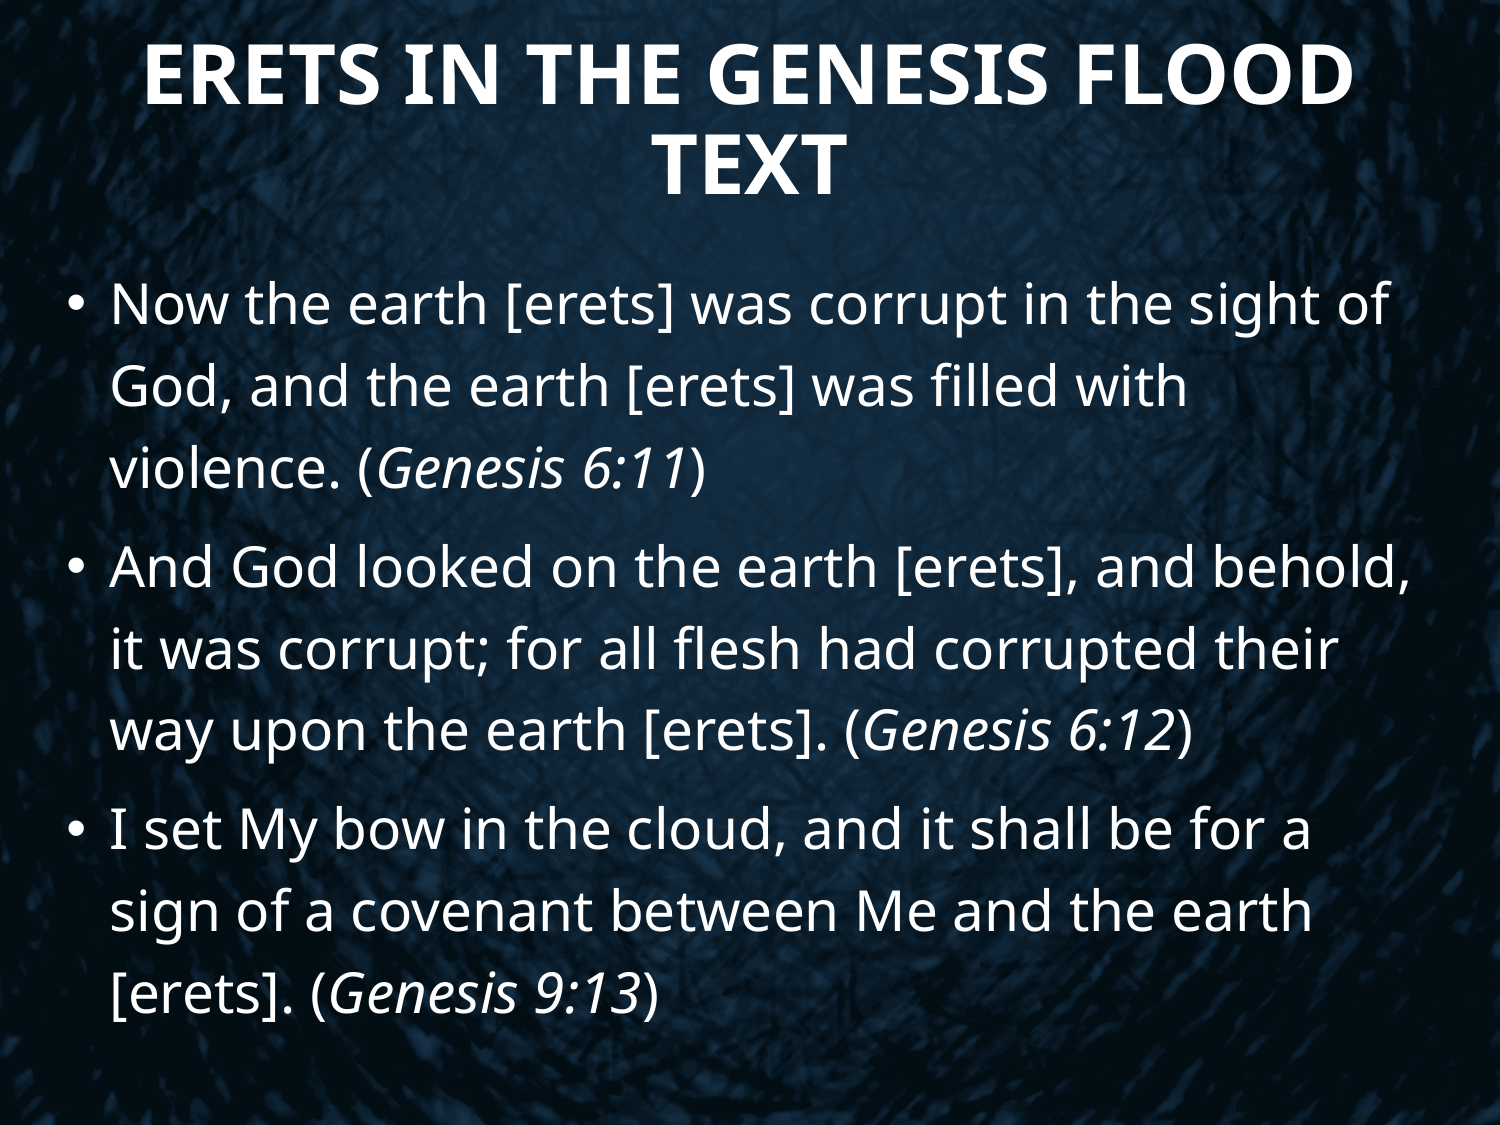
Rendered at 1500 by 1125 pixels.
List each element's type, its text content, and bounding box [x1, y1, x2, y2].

title Erets in the Genesis Flood Text [51, 14, 1448, 232]
list Now the earth [erets] was corrupt in the sight of God, and the earth [erets] was filled with violence. (Genesis 6:11) And God looked on the earth [erets], and behold, it was corrupt; for all flesh had corrupted their way upon the earth [erets]. (Genesis 6:12) I set My bow in the cloud, and it shall be for a sign of a covenant between Me and the earth [erets]. (Genesis 9:13) [51, 247, 1448, 1081]
